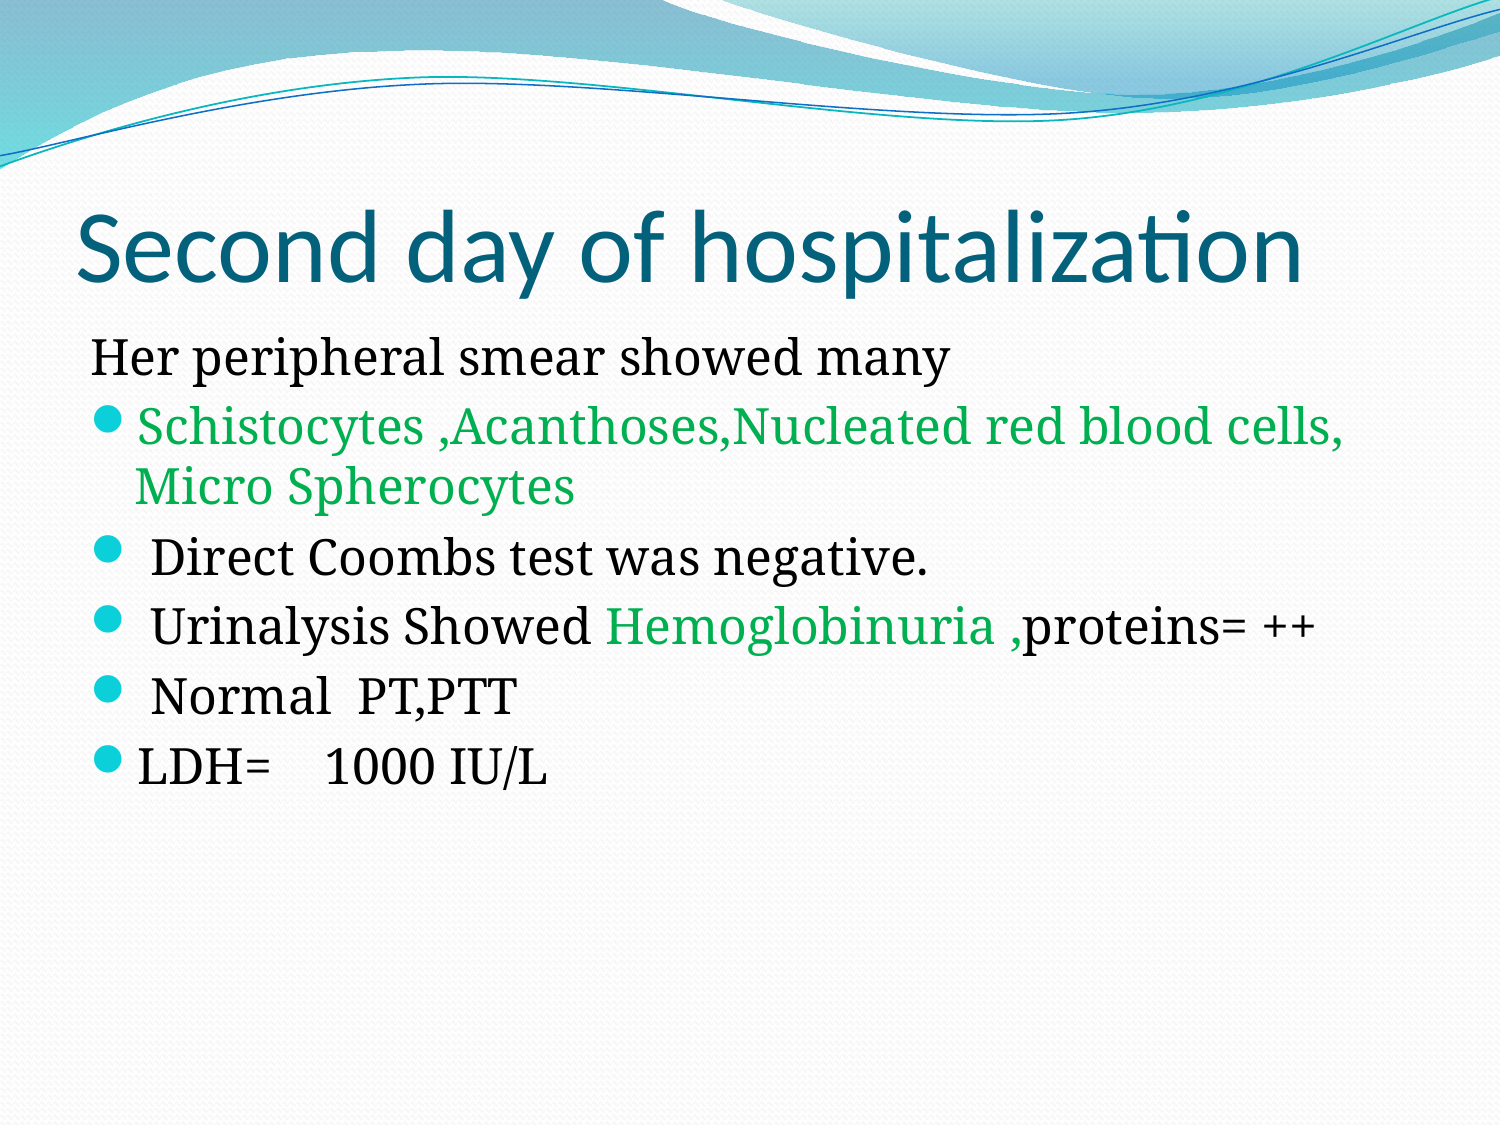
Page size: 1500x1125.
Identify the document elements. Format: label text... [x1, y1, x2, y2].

list Her peripheral smear showed many Schistocytes ,Acanthoses,Nucleated red blood cells, Micro Spherocytes Direct Coombs test was negative. Urinalysis Showed Hemoglobinuria ,proteins= ++ Normal PT,PTT LDH= 1000 IU/L [74, 317, 1426, 1038]
title Second day of hospitalization [74, 115, 1426, 304]
